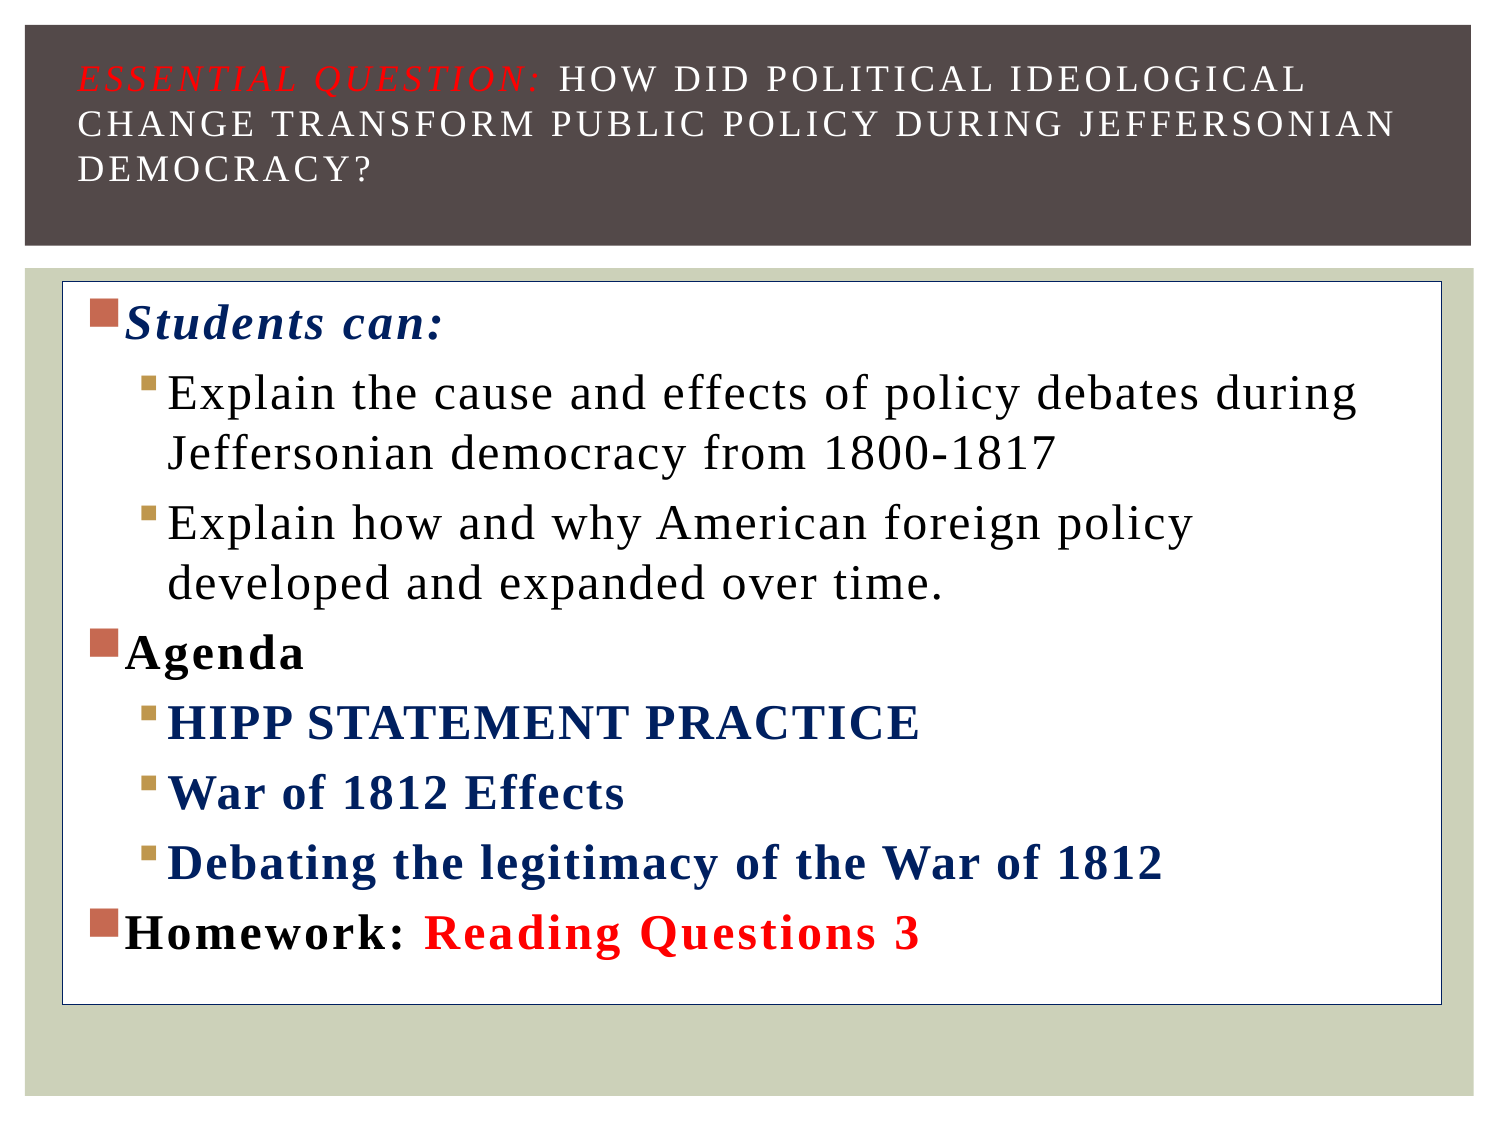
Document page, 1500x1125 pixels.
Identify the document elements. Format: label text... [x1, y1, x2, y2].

title Essential Question: How did political ideological change transform public policy during Jeffersonian democracy? [62, 24, 1438, 213]
list Students can: Explain the cause and effects of policy debates during Jeffersonian democracy from 1800-1817 Explain how and why American foreign policy developed and expanded over time. Agenda HIPP STATEMENT PRACTICE War of 1812 Effects Debating the legitimacy of the War of 1812 Homework: Reading Questions 3 [62, 281, 1442, 1005]
